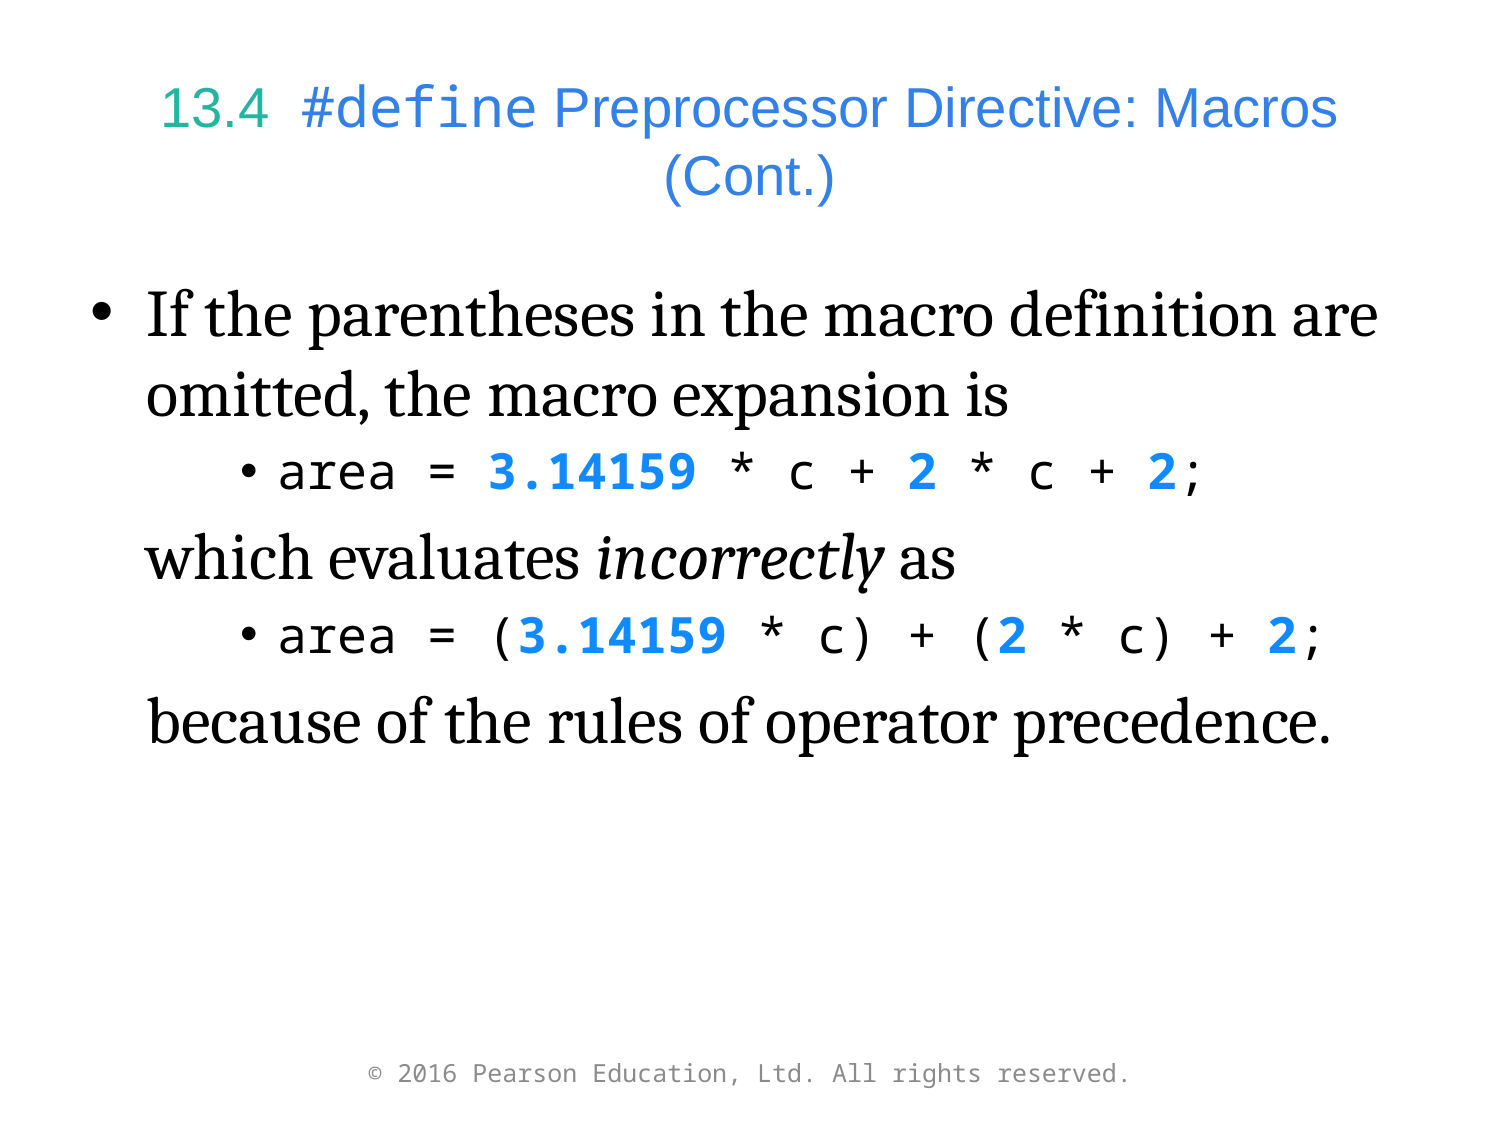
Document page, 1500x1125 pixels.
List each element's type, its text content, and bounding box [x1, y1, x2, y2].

title 13.4 #define Preprocessor Directive: Macros (Cont.) [75, 45, 1425, 233]
footer © 2016 Pearson Education, Ltd. All rights reserved. [262, 1042, 1238, 1103]
list If the parentheses in the macro definition are omitted, the macro expansion is area = 3.14159 * c + 2 * c + 2; which evaluates incorrectly as area = (3.14159 * c) + (2 * c) + 2; because of the rules of operator precedence. [75, 262, 1425, 1005]
